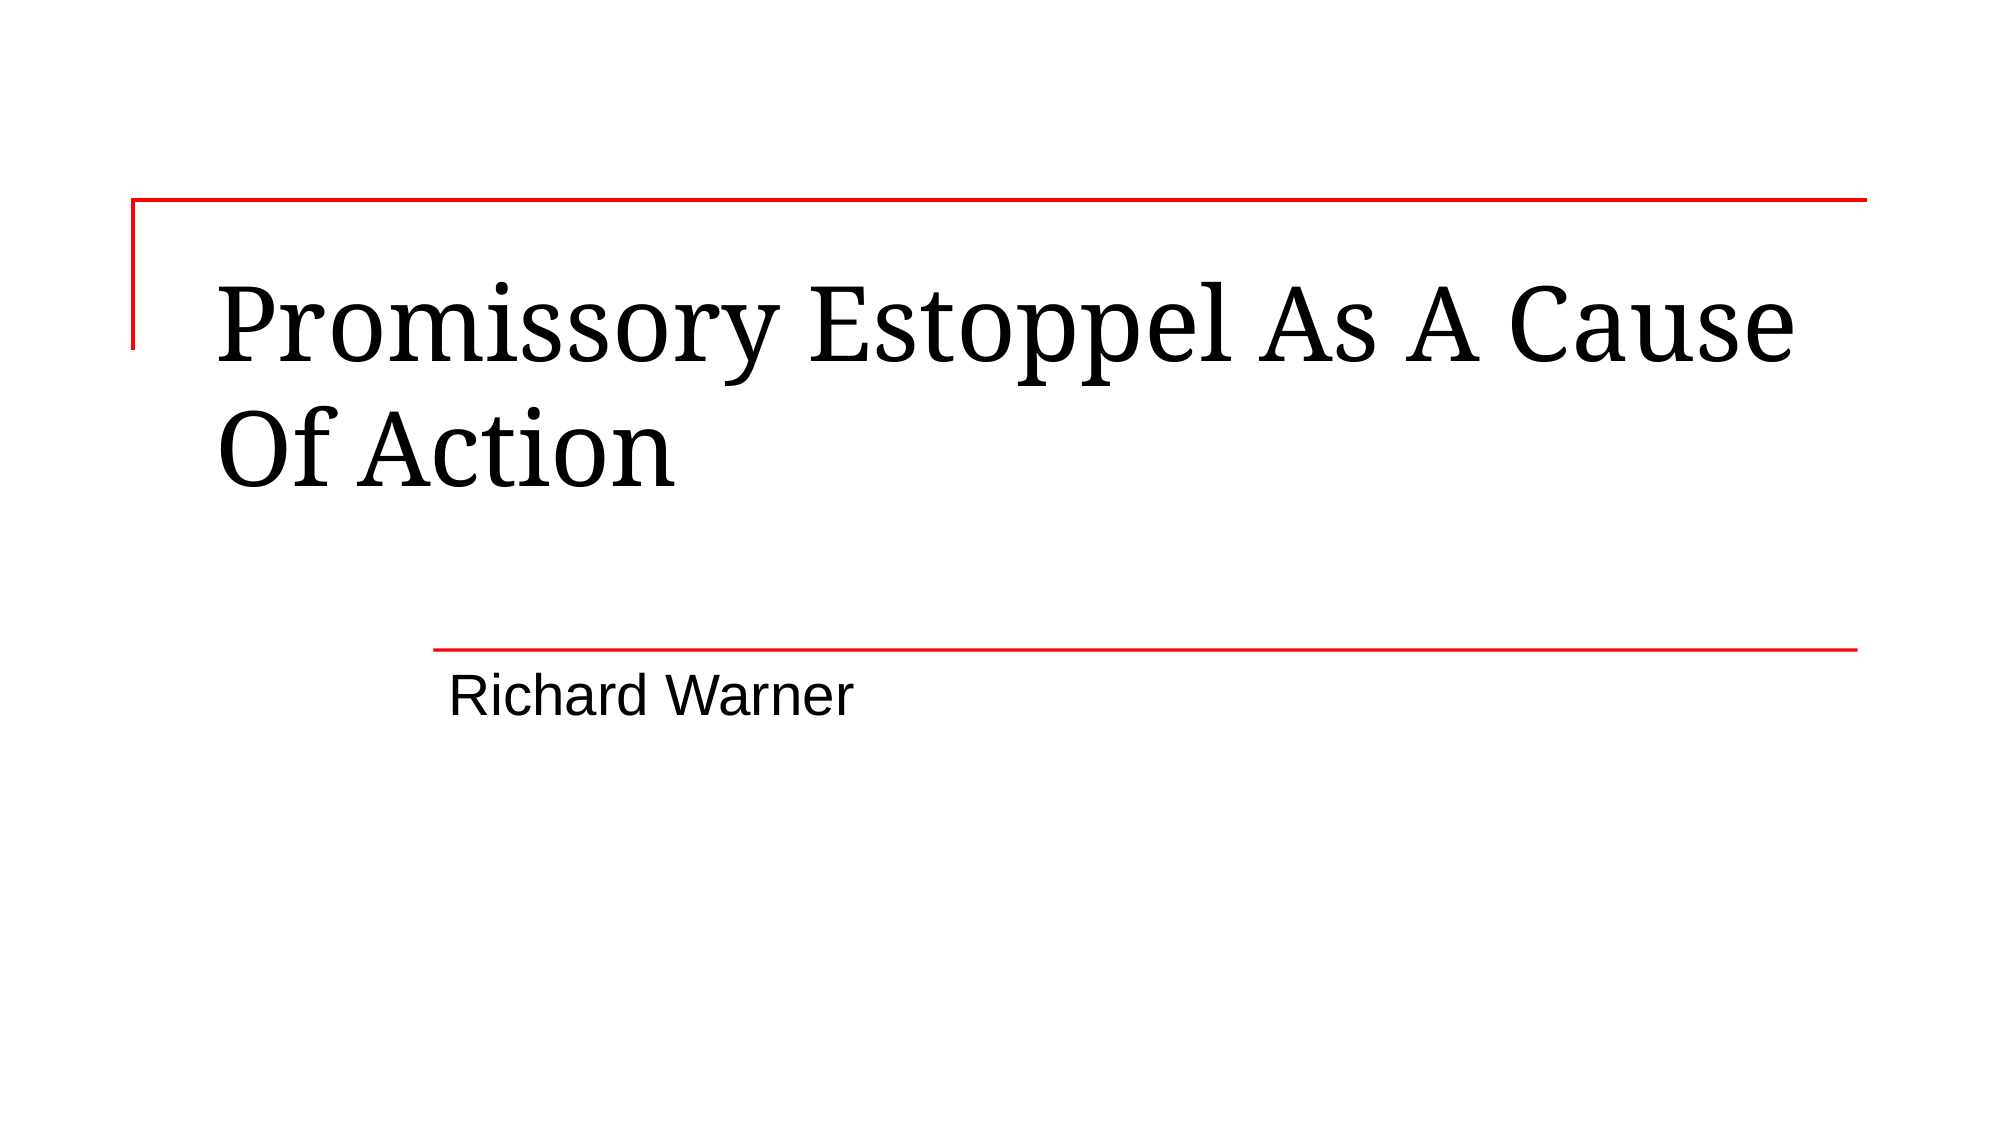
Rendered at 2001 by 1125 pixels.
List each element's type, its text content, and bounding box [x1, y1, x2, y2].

subtitle Richard Warner [433, 650, 1867, 938]
title Promissory Estoppel As A Cause Of Action [200, 249, 1868, 538]
